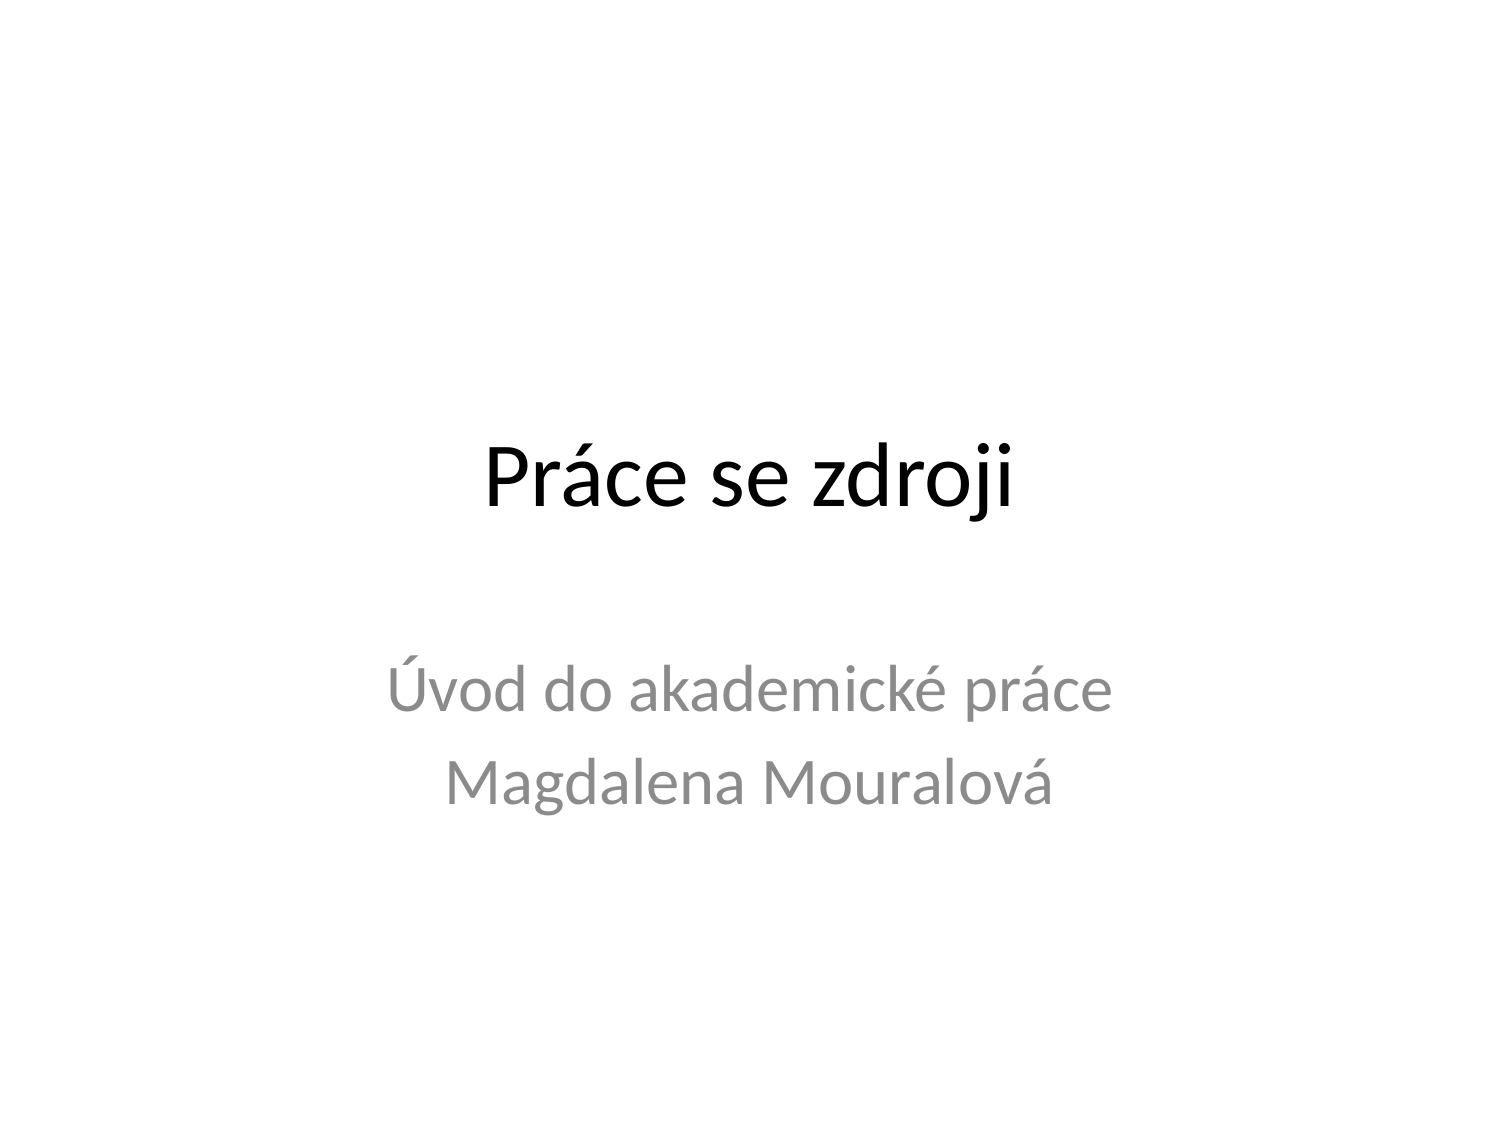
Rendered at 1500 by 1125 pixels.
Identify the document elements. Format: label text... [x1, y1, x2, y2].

title Práce se zdroji [112, 349, 1388, 591]
subtitle Úvod do akademické práce Magdalena Mouralová [225, 637, 1275, 925]
